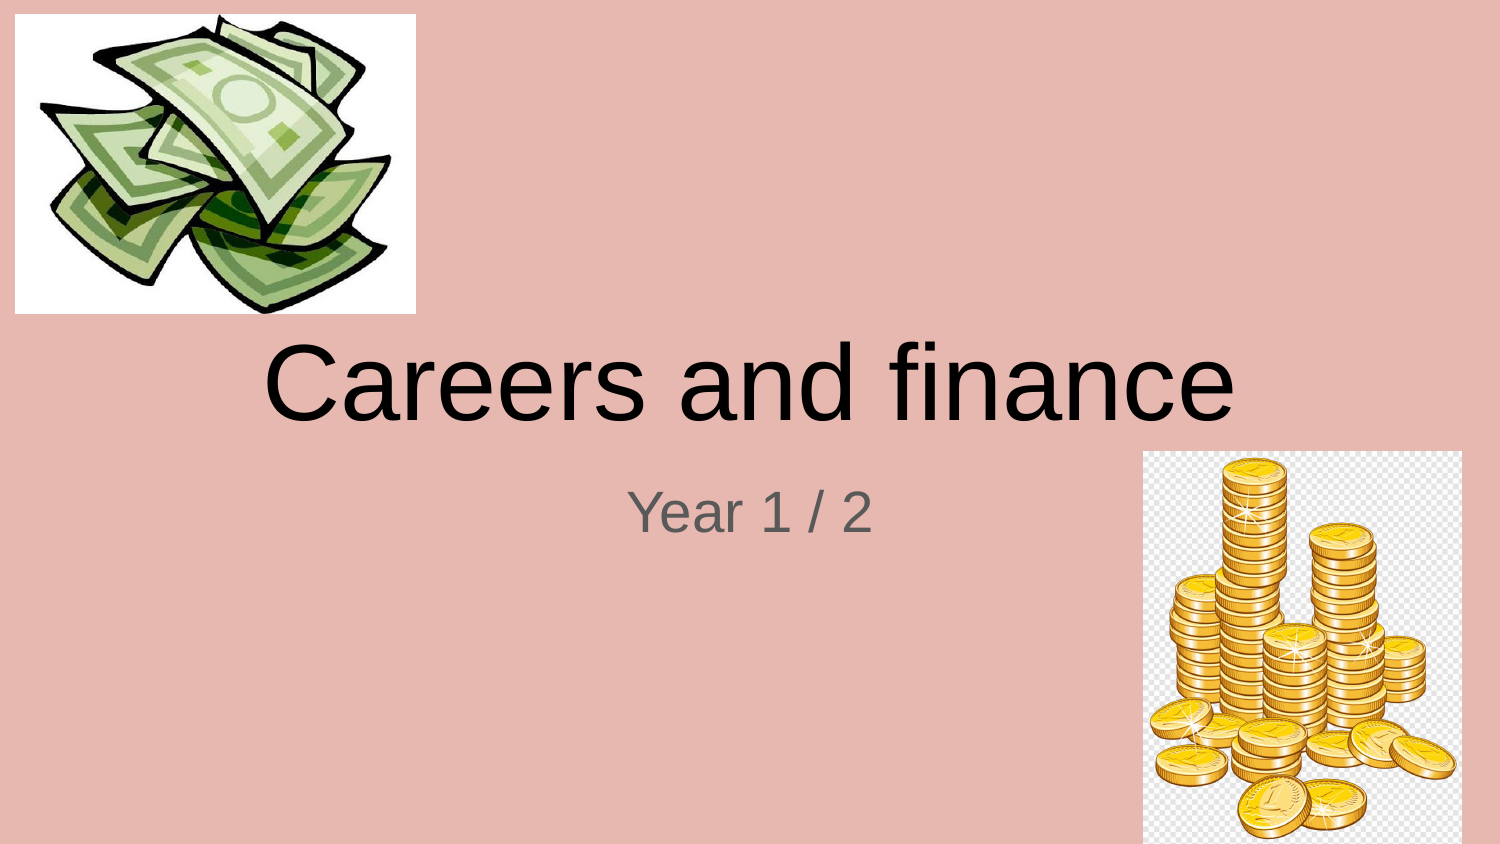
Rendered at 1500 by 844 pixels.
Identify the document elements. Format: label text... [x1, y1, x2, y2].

picture [1143, 451, 1462, 844]
title Careers and finance [51, 122, 1449, 459]
picture [15, 13, 416, 315]
subtitle Year 1 / 2 [51, 464, 1138, 595]
